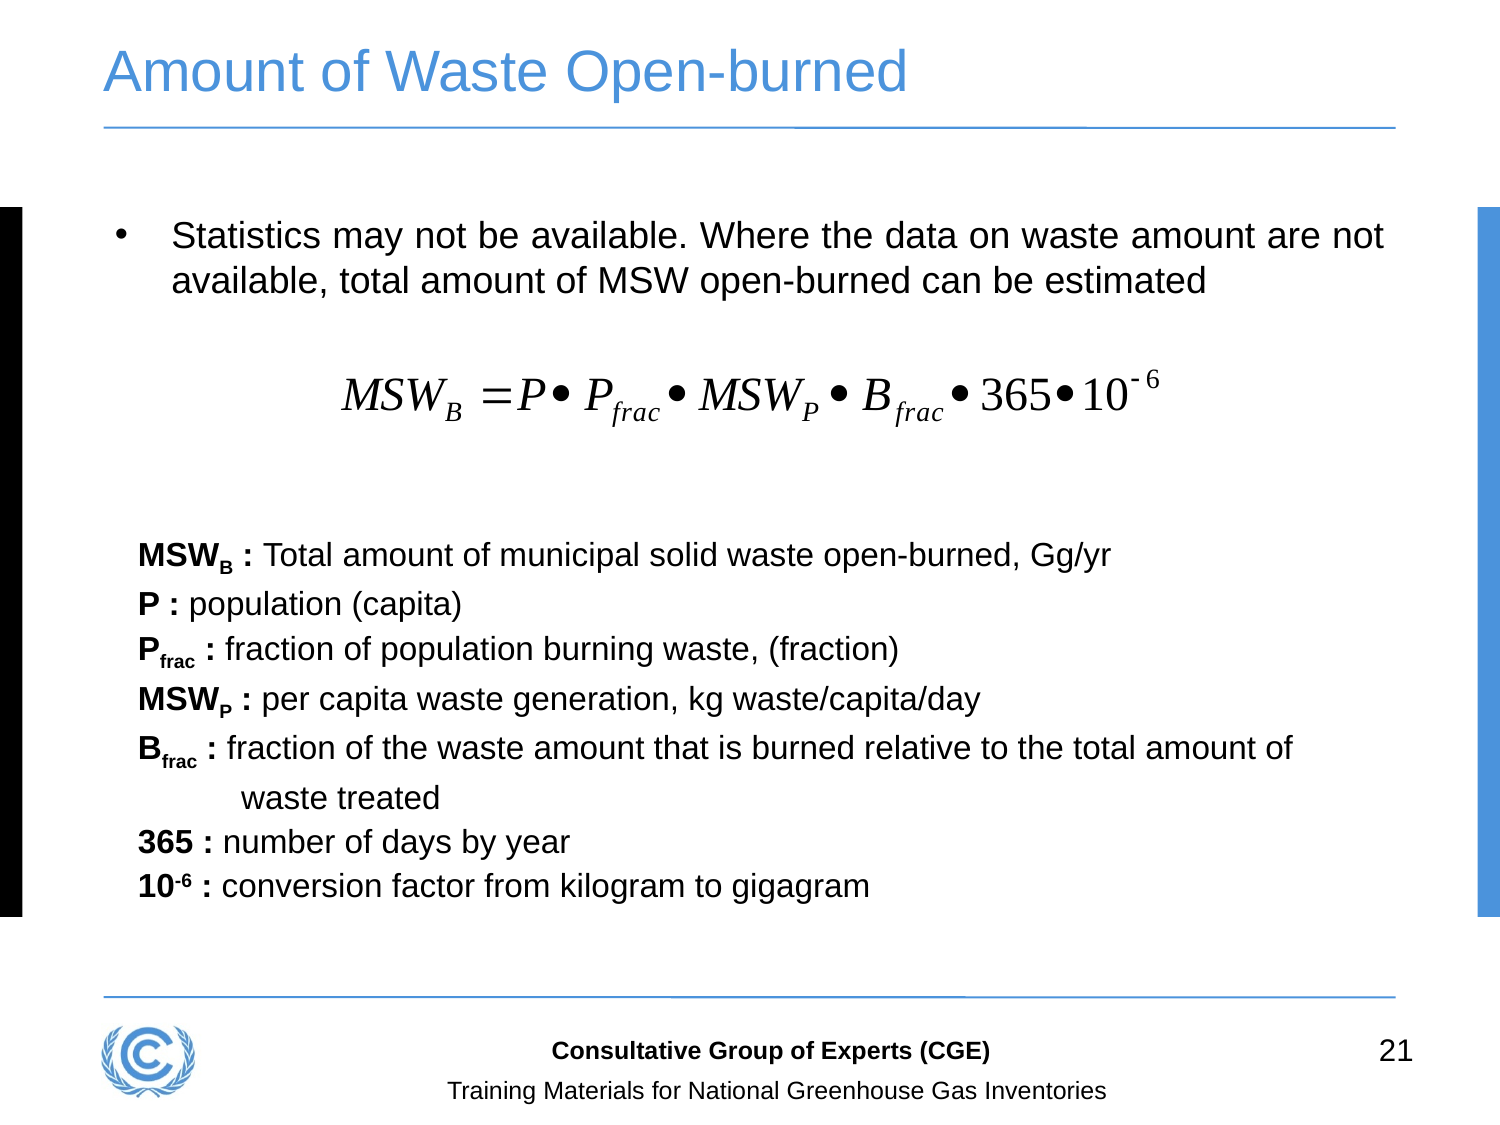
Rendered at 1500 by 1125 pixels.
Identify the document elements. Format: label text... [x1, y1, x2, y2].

text_box Training Materials for National Greenhouse Gas Inventories [432, 1067, 1291, 1097]
text_box Consultative Group of Experts (CGE) [536, 1027, 1046, 1068]
picture [101, 1001, 209, 1108]
text_box Statistics may not be available. Where the data on waste amount are not available, total amount of MSW open-burned can be estimated [100, 203, 1400, 309]
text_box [333, 357, 1167, 438]
list MSWB : Total amount of municipal solid waste open-burned, Gg/yr P : population (capita) Pfrac : fraction of population burning waste, (fraction) MSWP : per capita waste generation, kg waste/capita/day Bfrac : fraction of the waste amount that is burned relative to the total amount of waste treated 365 : number of days by year 10-6 : conversion factor from kilogram to gigagram [137, 528, 1368, 929]
text_box 21 [1364, 1023, 1435, 1076]
title Amount of Waste Open-burned [103, 30, 1429, 143]
